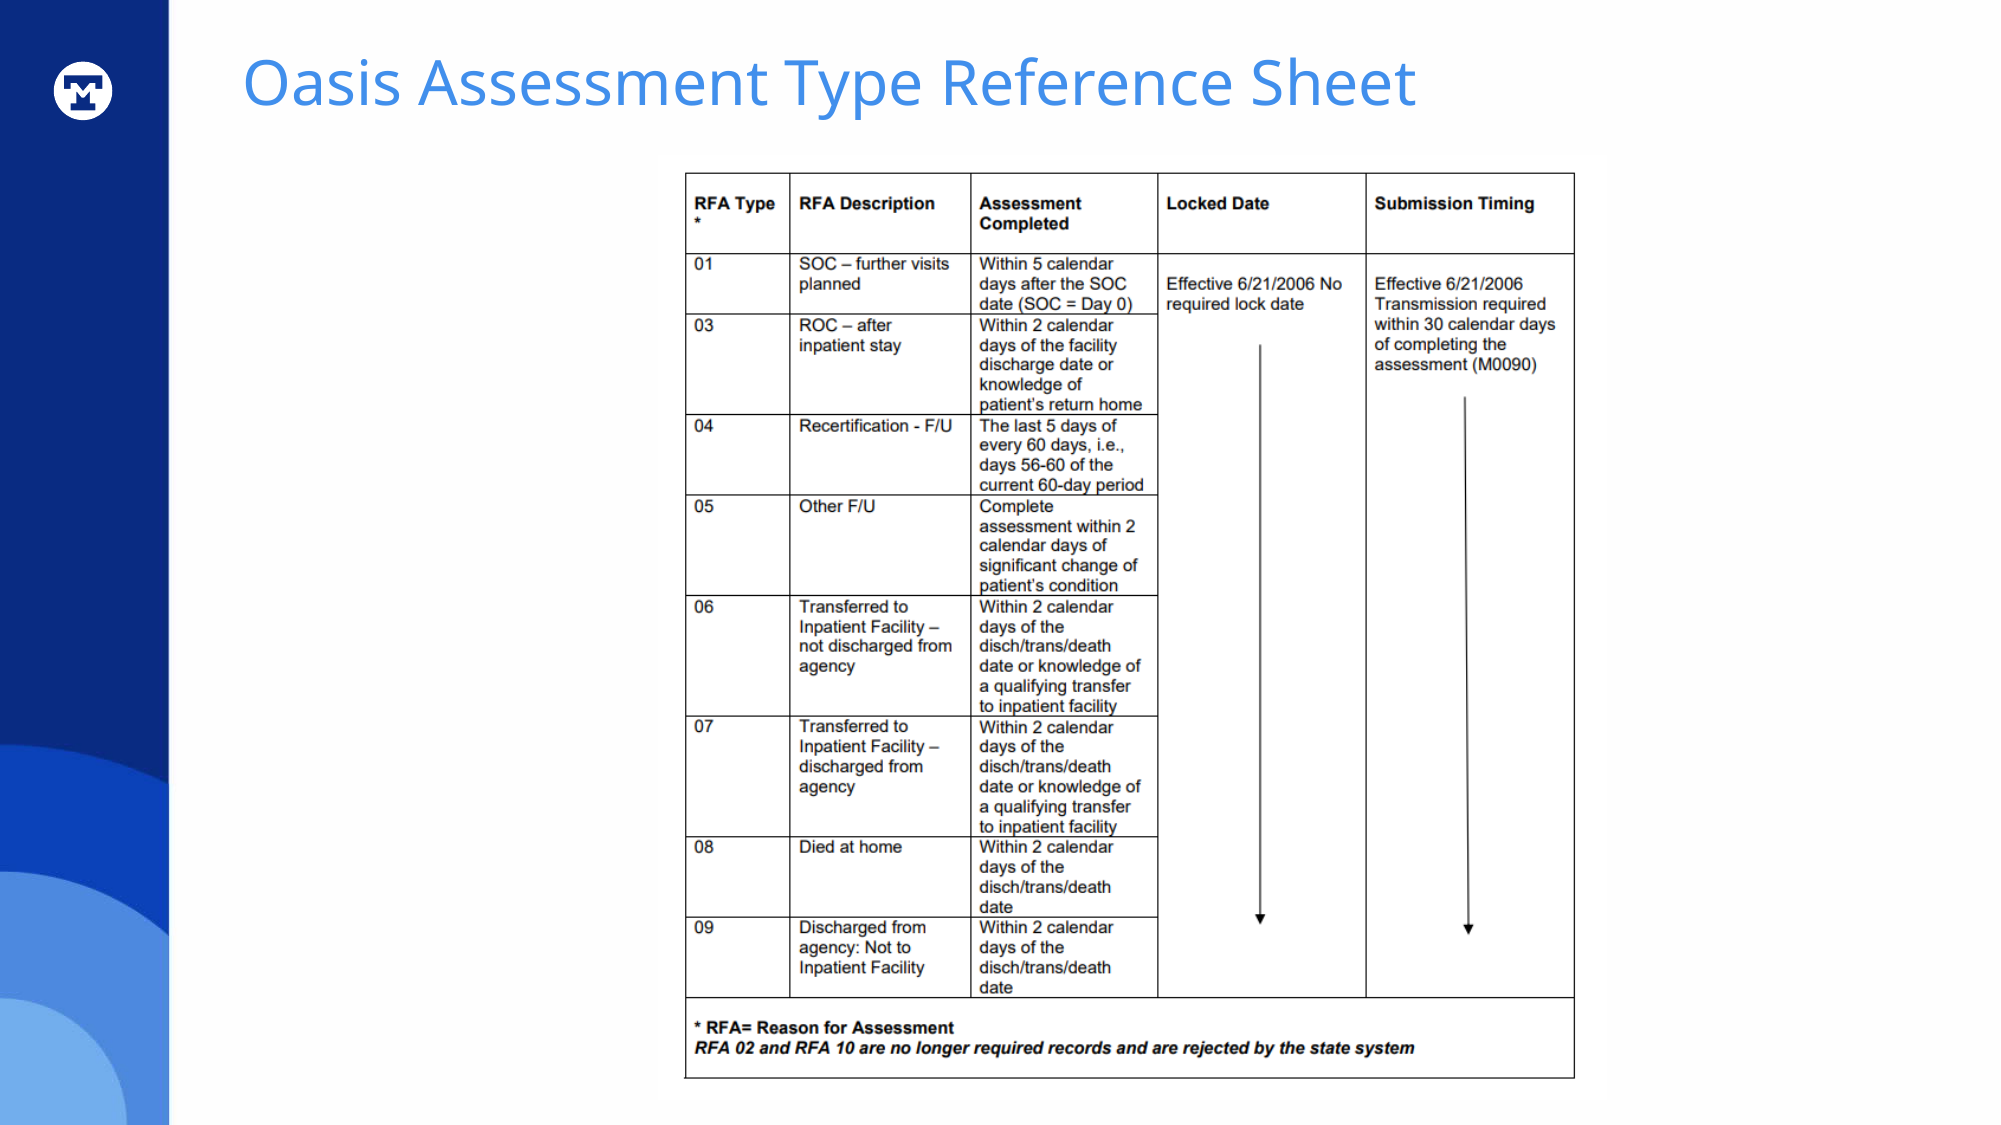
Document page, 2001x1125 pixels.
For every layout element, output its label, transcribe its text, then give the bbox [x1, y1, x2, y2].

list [658, 155, 1607, 1100]
picture [0, 0, 2001, 1125]
title Oasis Assessment Type Reference Sheet [242, 57, 1924, 119]
